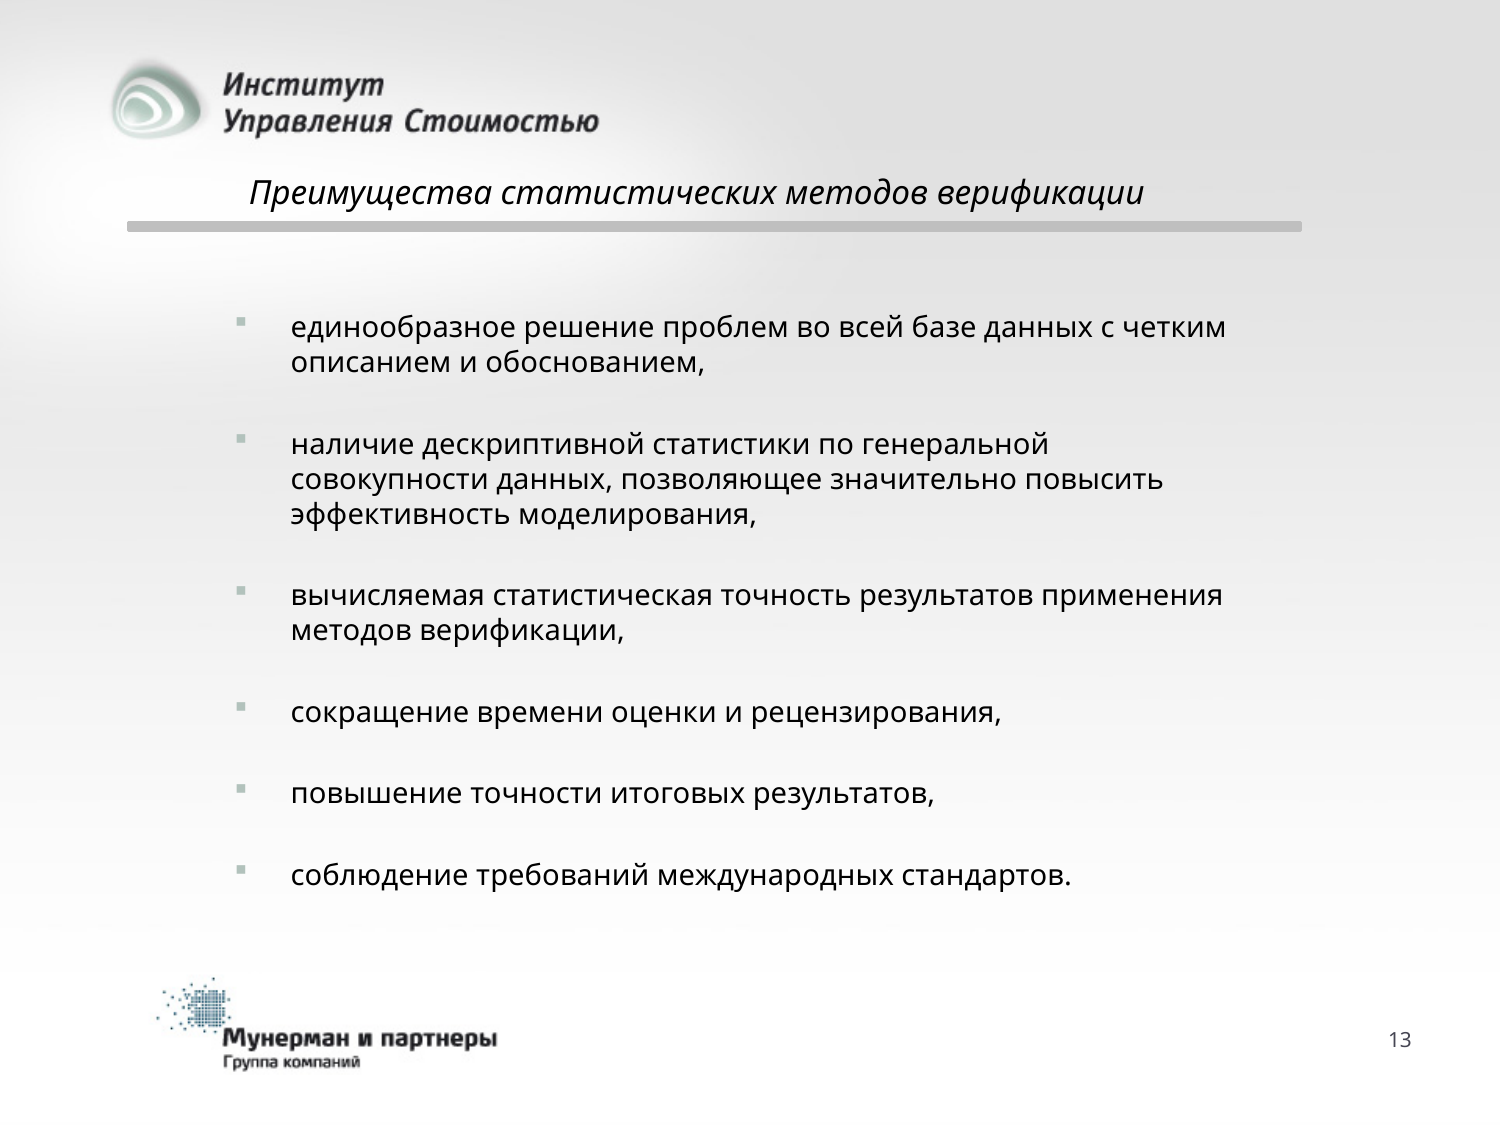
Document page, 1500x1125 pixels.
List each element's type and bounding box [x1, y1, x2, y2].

list [0, 0, 1500, 1125]
